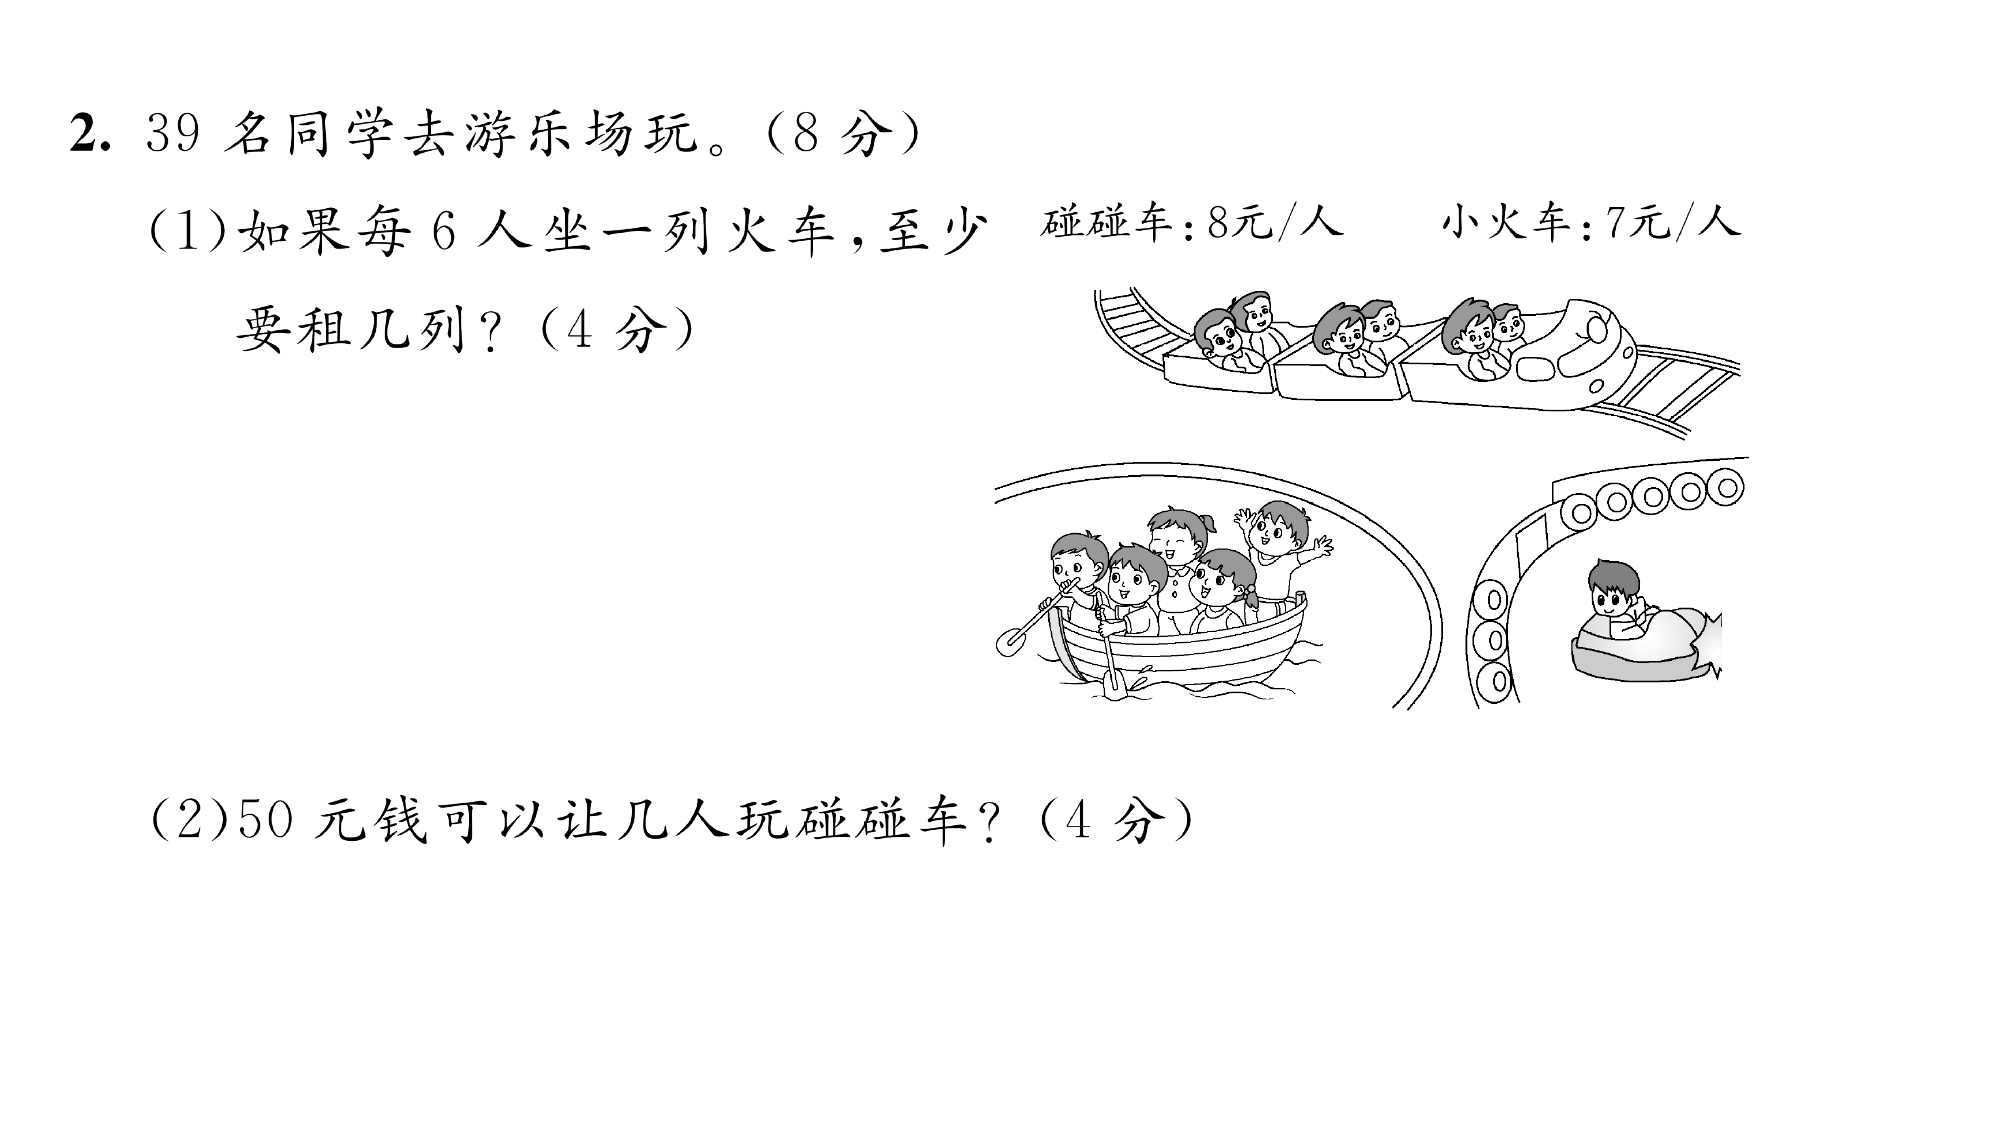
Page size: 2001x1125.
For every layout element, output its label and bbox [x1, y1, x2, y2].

picture [149, 775, 2000, 1056]
picture [66, 89, 1957, 717]
